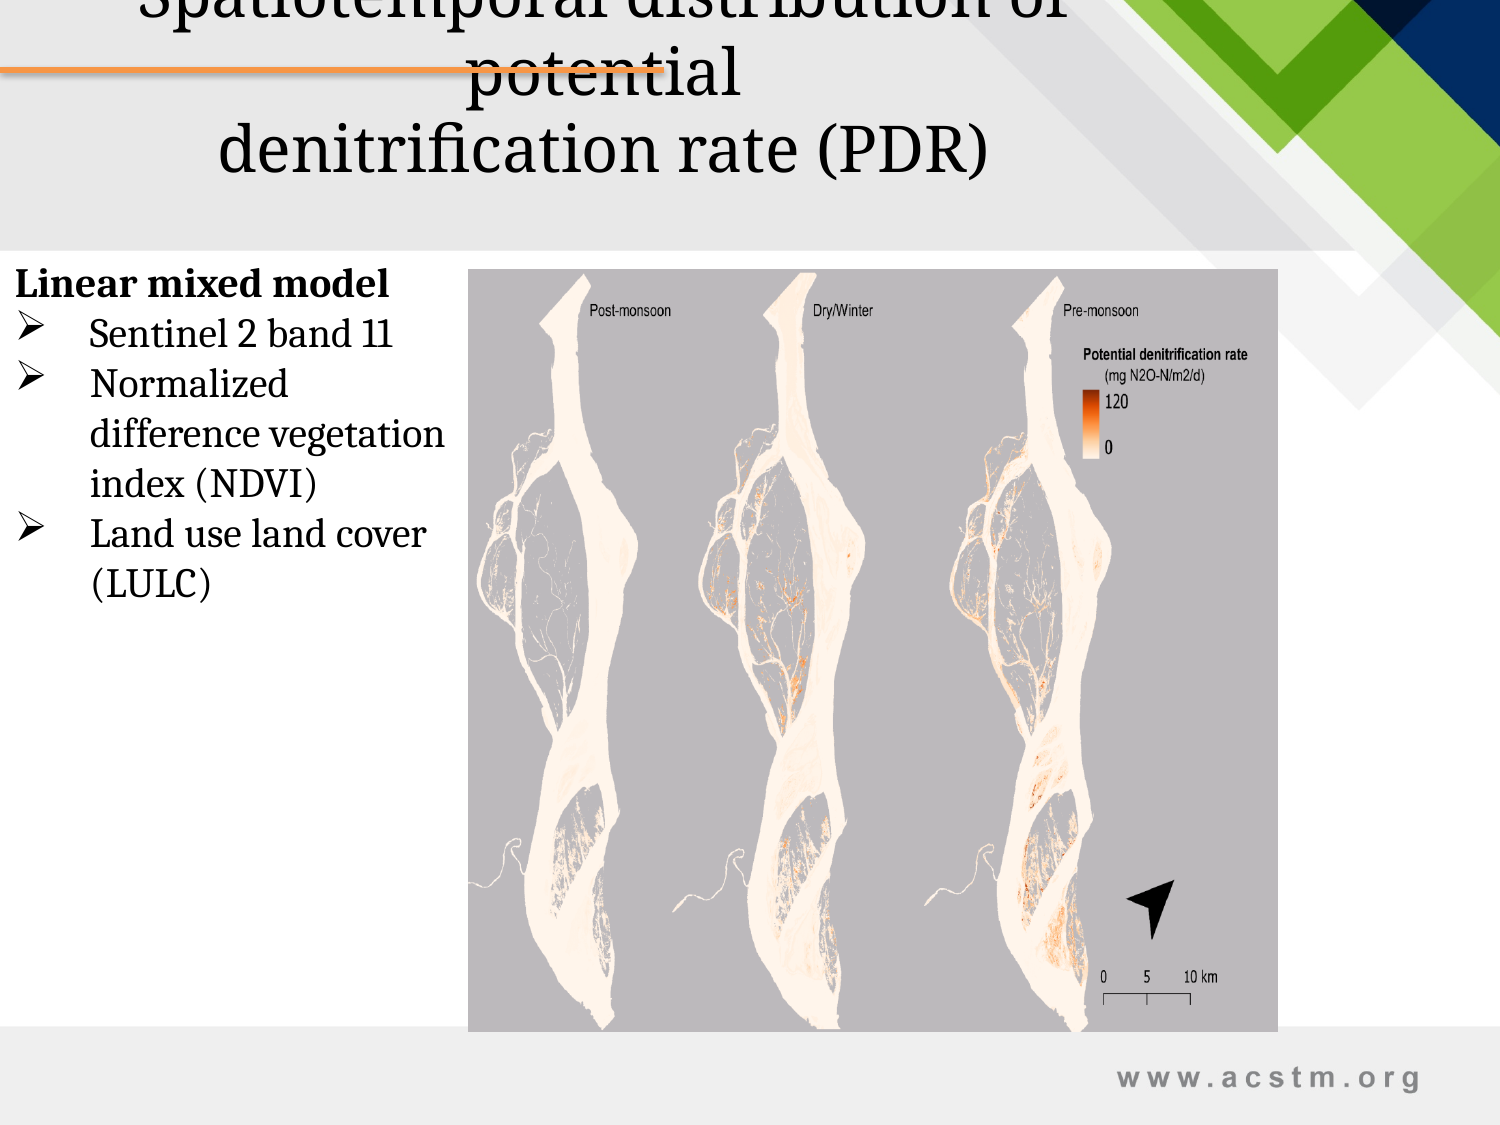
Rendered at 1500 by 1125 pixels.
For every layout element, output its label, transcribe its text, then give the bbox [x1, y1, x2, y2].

text_box Linear mixed model Sentinel 2 band 11 Normalized difference vegetation index (NDVI) Land use land cover (LULC) [0, 248, 465, 614]
picture [0, 0, 1500, 1125]
title Spatiotemporal distribution of potential denitrification rate (PDR) [0, 23, 1207, 115]
